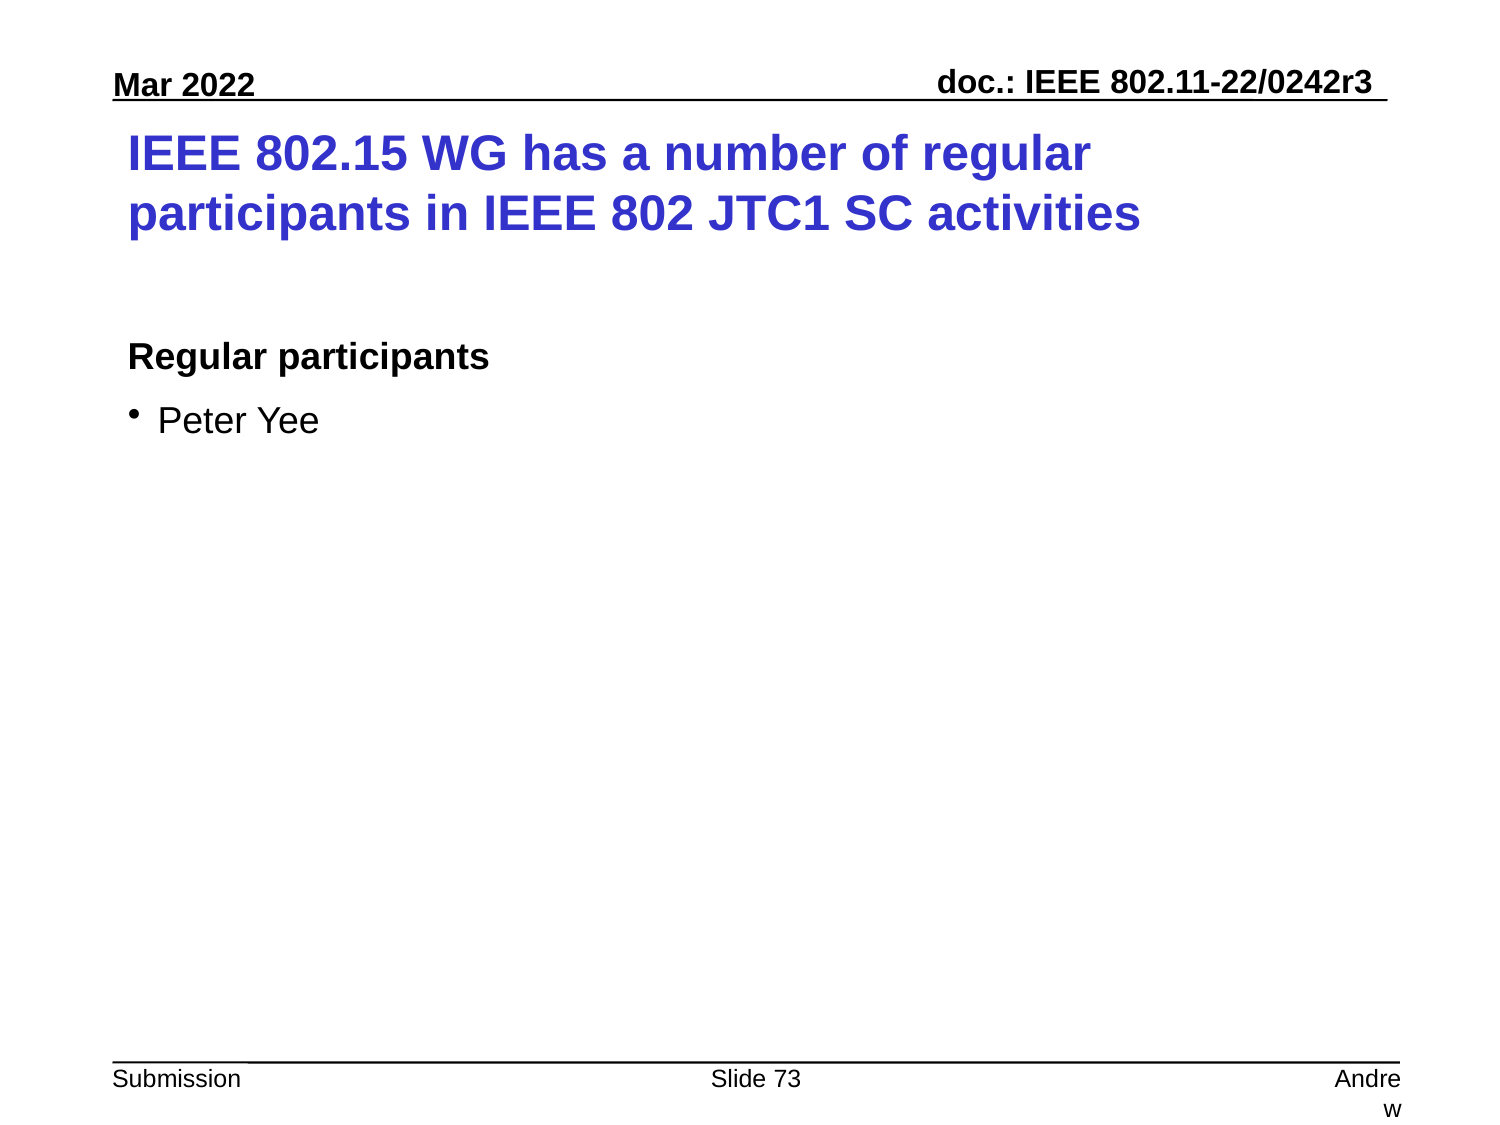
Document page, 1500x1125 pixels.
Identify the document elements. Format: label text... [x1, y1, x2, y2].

list Regular participants Peter Yee [112, 324, 1388, 1000]
slide_number Slide 73 [709, 1061, 803, 1093]
title IEEE 802.15 WG has a number of regular participants in IEEE 802 JTC1 SC activities [112, 112, 1388, 288]
footer Andrew Myles, Cisco [1320, 1061, 1402, 1093]
